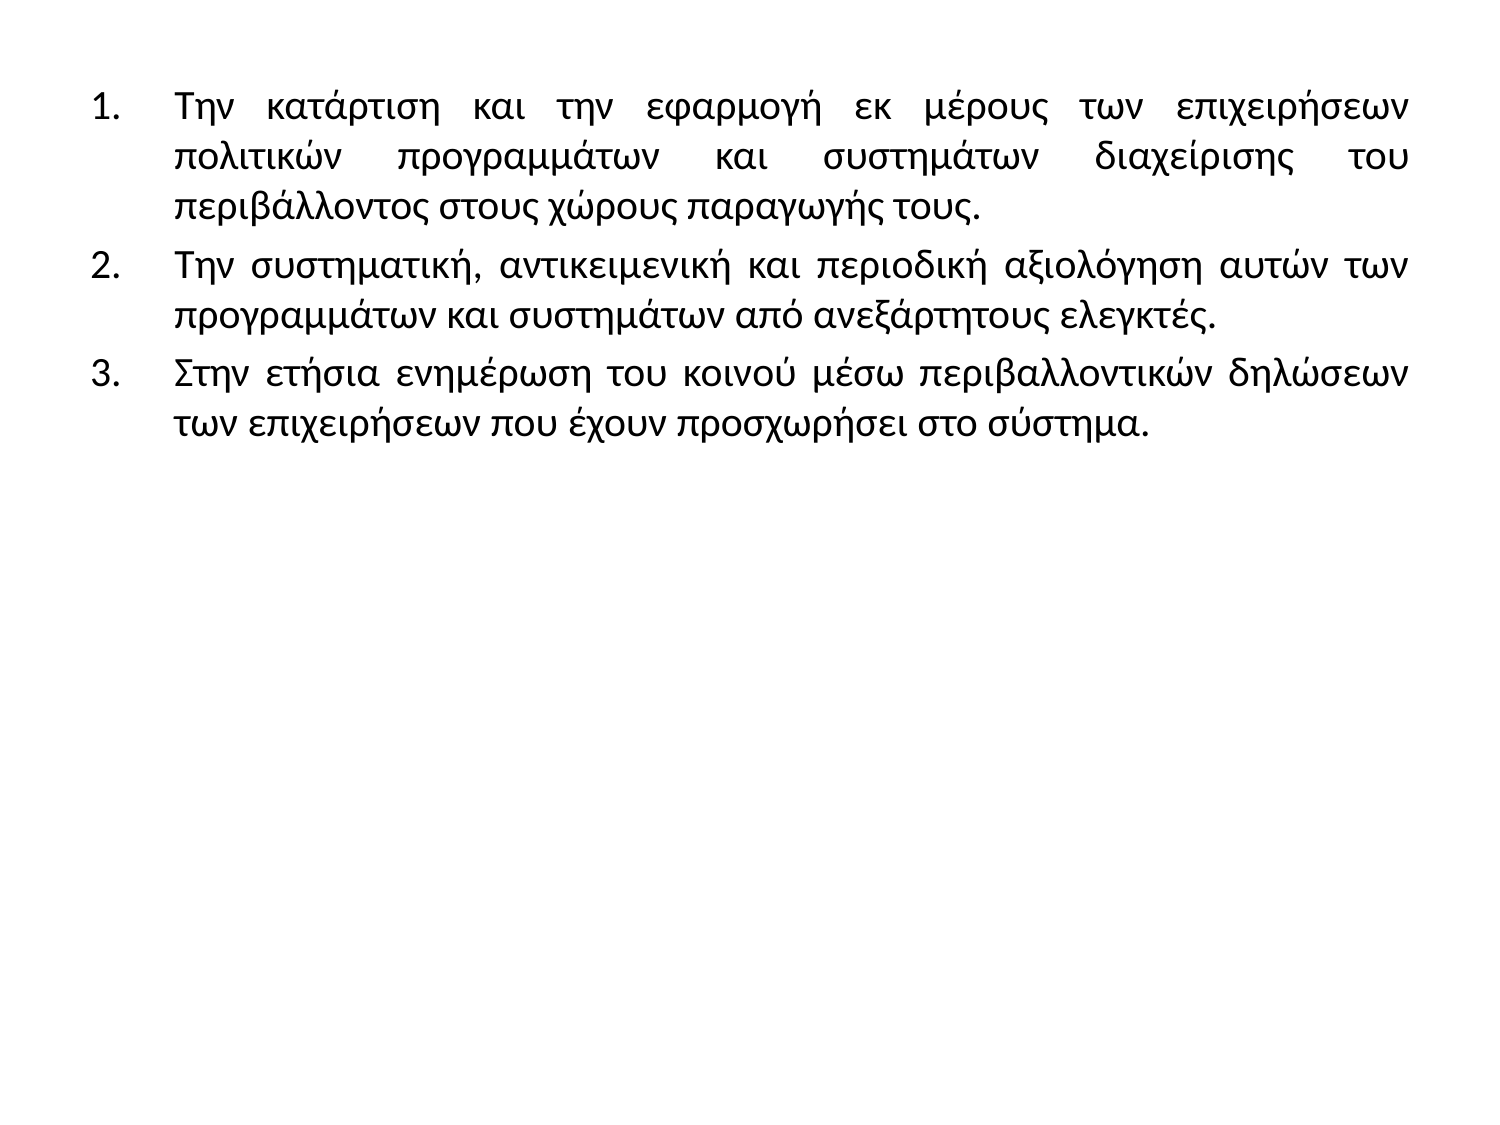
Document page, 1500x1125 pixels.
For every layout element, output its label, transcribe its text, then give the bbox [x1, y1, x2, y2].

list Την κατάρτιση και την εφαρμογή εκ μέρους των επιχειρήσεων πολιτικών προγραμμάτων και συστημάτων διαχείρισης του περιβάλλοντος στους χώρους παραγωγής τους. Την συστηματική, αντικειμενική και περιοδική αξιολόγηση αυτών των προγραμμάτων και συστημάτων από ανεξάρτητους ελεγκτές. Στην ετήσια ενημέρωση του κοινού μέσω περιβαλλοντικών δηλώσεων των επιχειρήσεων που έχουν προσχωρήσει στο σύστημα. [75, 70, 1425, 1005]
